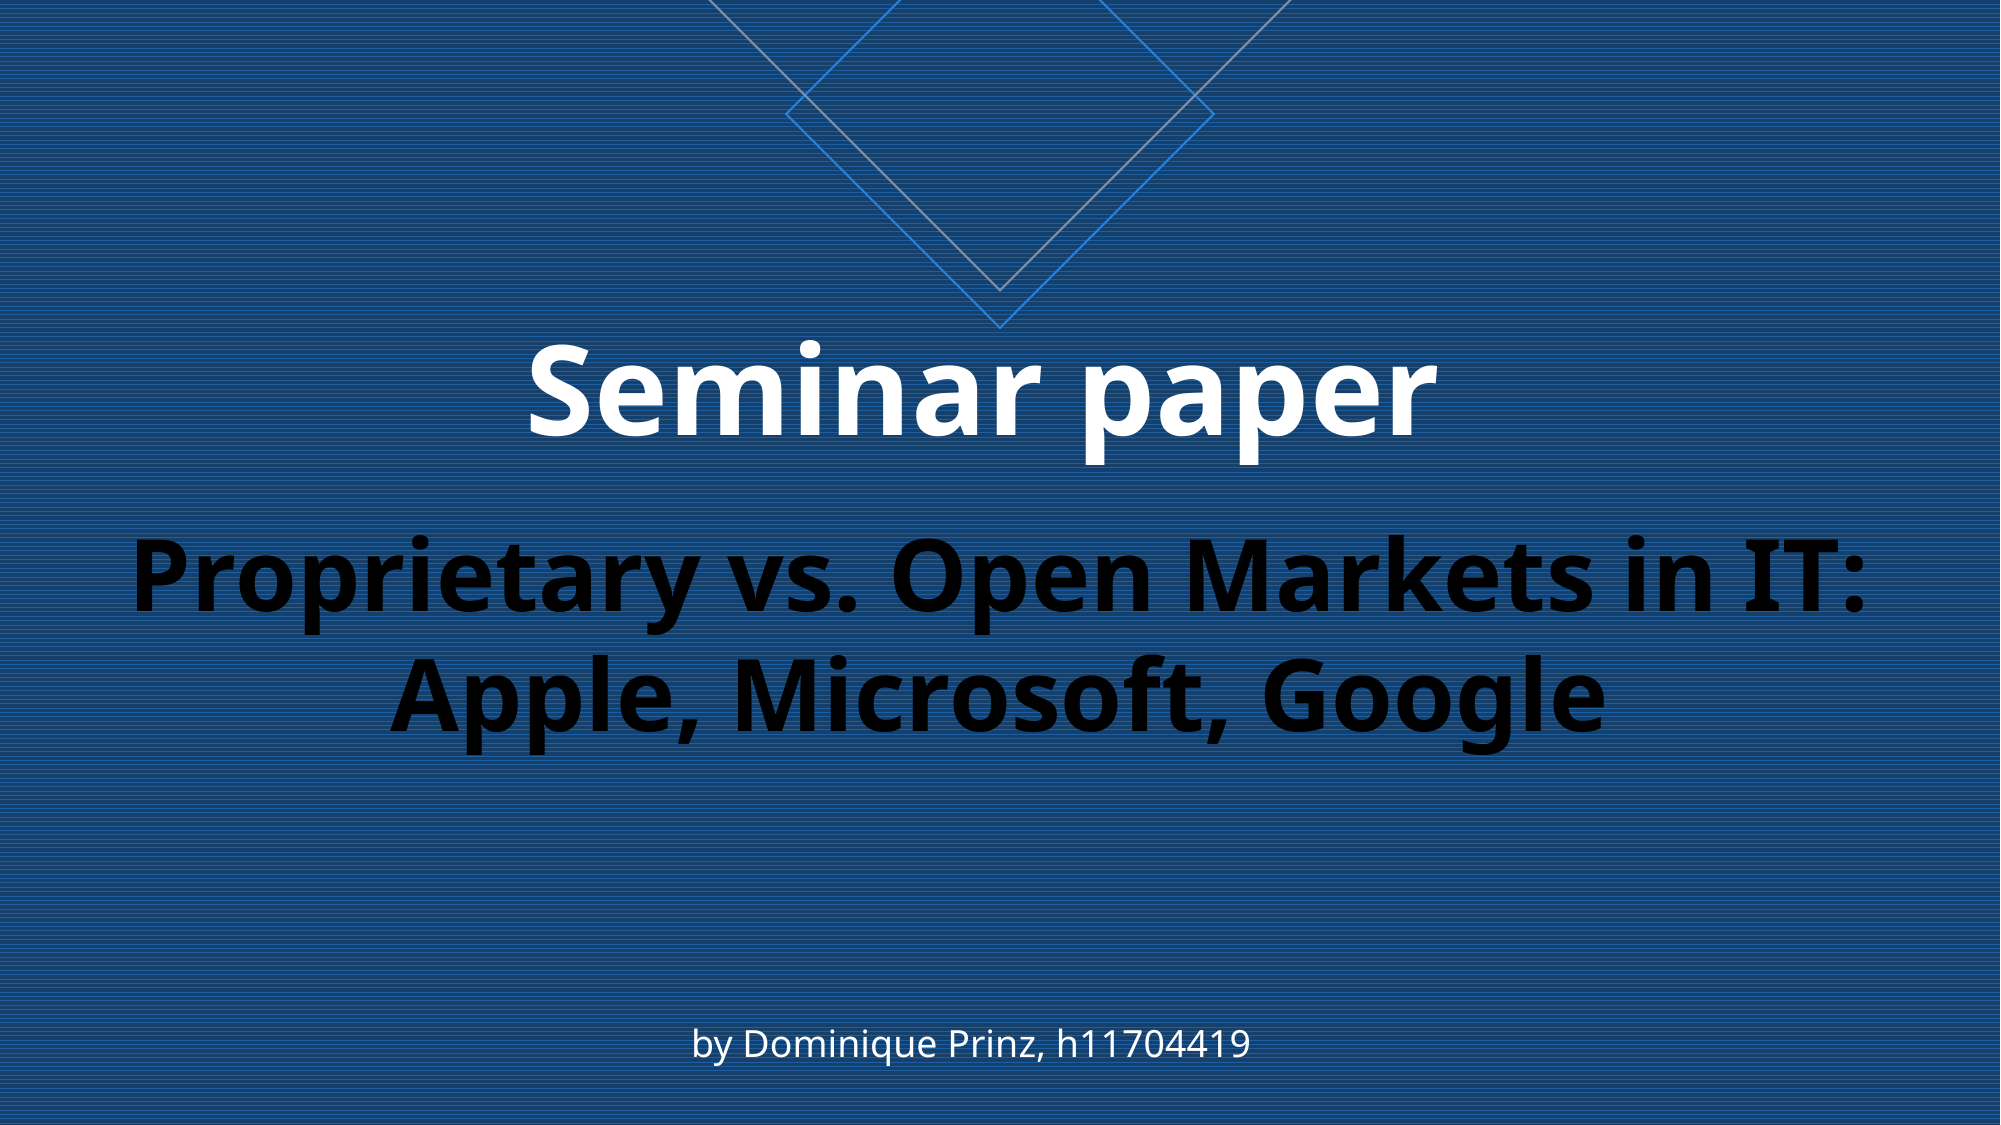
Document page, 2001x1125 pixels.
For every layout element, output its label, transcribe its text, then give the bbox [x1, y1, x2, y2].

text_box by Dominique Prinz, h11704419 [676, 1012, 1639, 1073]
text_box [784, 95, 1216, 330]
text_box Proprietary vs. Open Markets in IT: Apple, Microsoft, Google [106, 503, 1894, 759]
title Seminar paper [249, 327, 1750, 503]
text_box [708, 0, 1292, 292]
